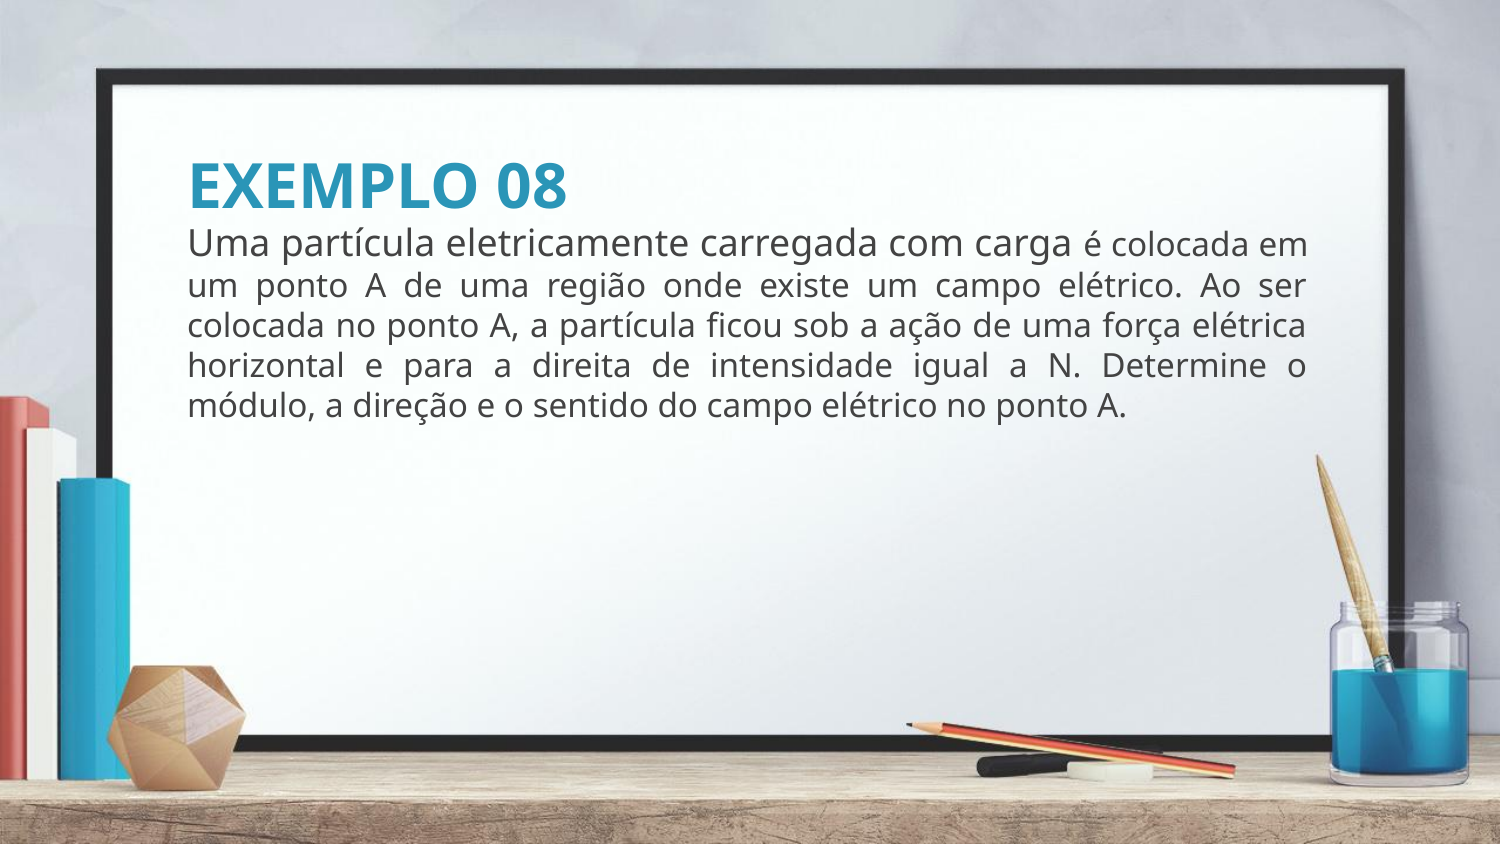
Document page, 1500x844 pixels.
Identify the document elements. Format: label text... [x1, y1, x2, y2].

picture [0, 0, 1500, 844]
title EXEMPLO 08 [172, 130, 1324, 254]
